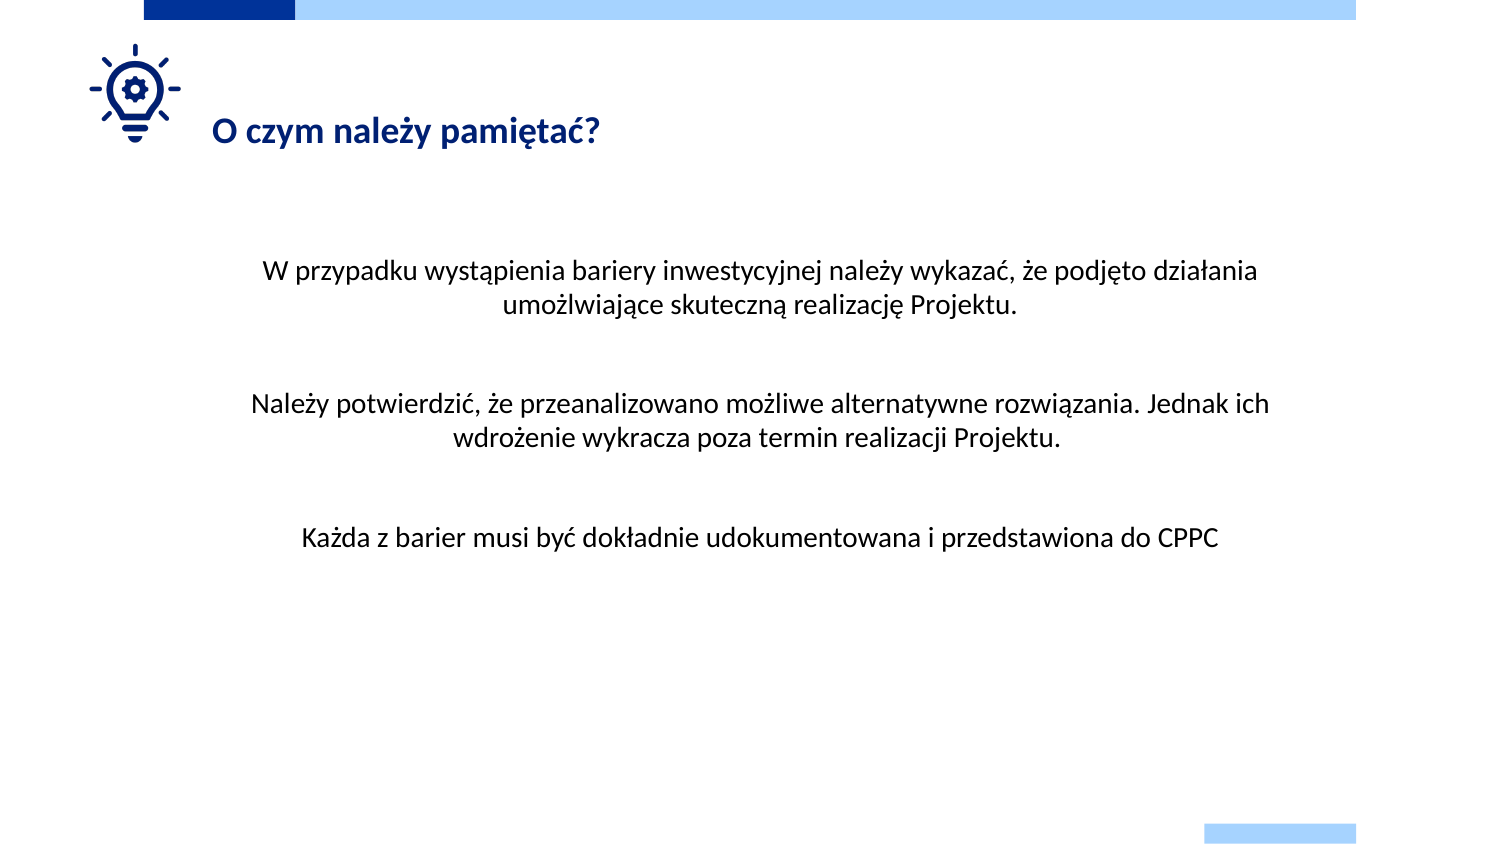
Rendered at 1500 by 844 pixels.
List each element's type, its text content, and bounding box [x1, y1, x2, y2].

title O czym należy pamiętać? [212, 100, 1309, 180]
picture [81, 39, 191, 149]
list W przypadku wystąpienia bariery inwestycyjnej należy wykazać, że podjęto działania umożlwiające skuteczną realizację Projektu. Należy potwierdzić, że przeanalizowano możliwe alternatywne rozwiązania. Jednak ich wdrożenie wykracza poza termin realizacji Projektu. Każda z barier musi być dokładnie udokumentowana i przedstawiona do CPPC [212, 202, 1309, 612]
